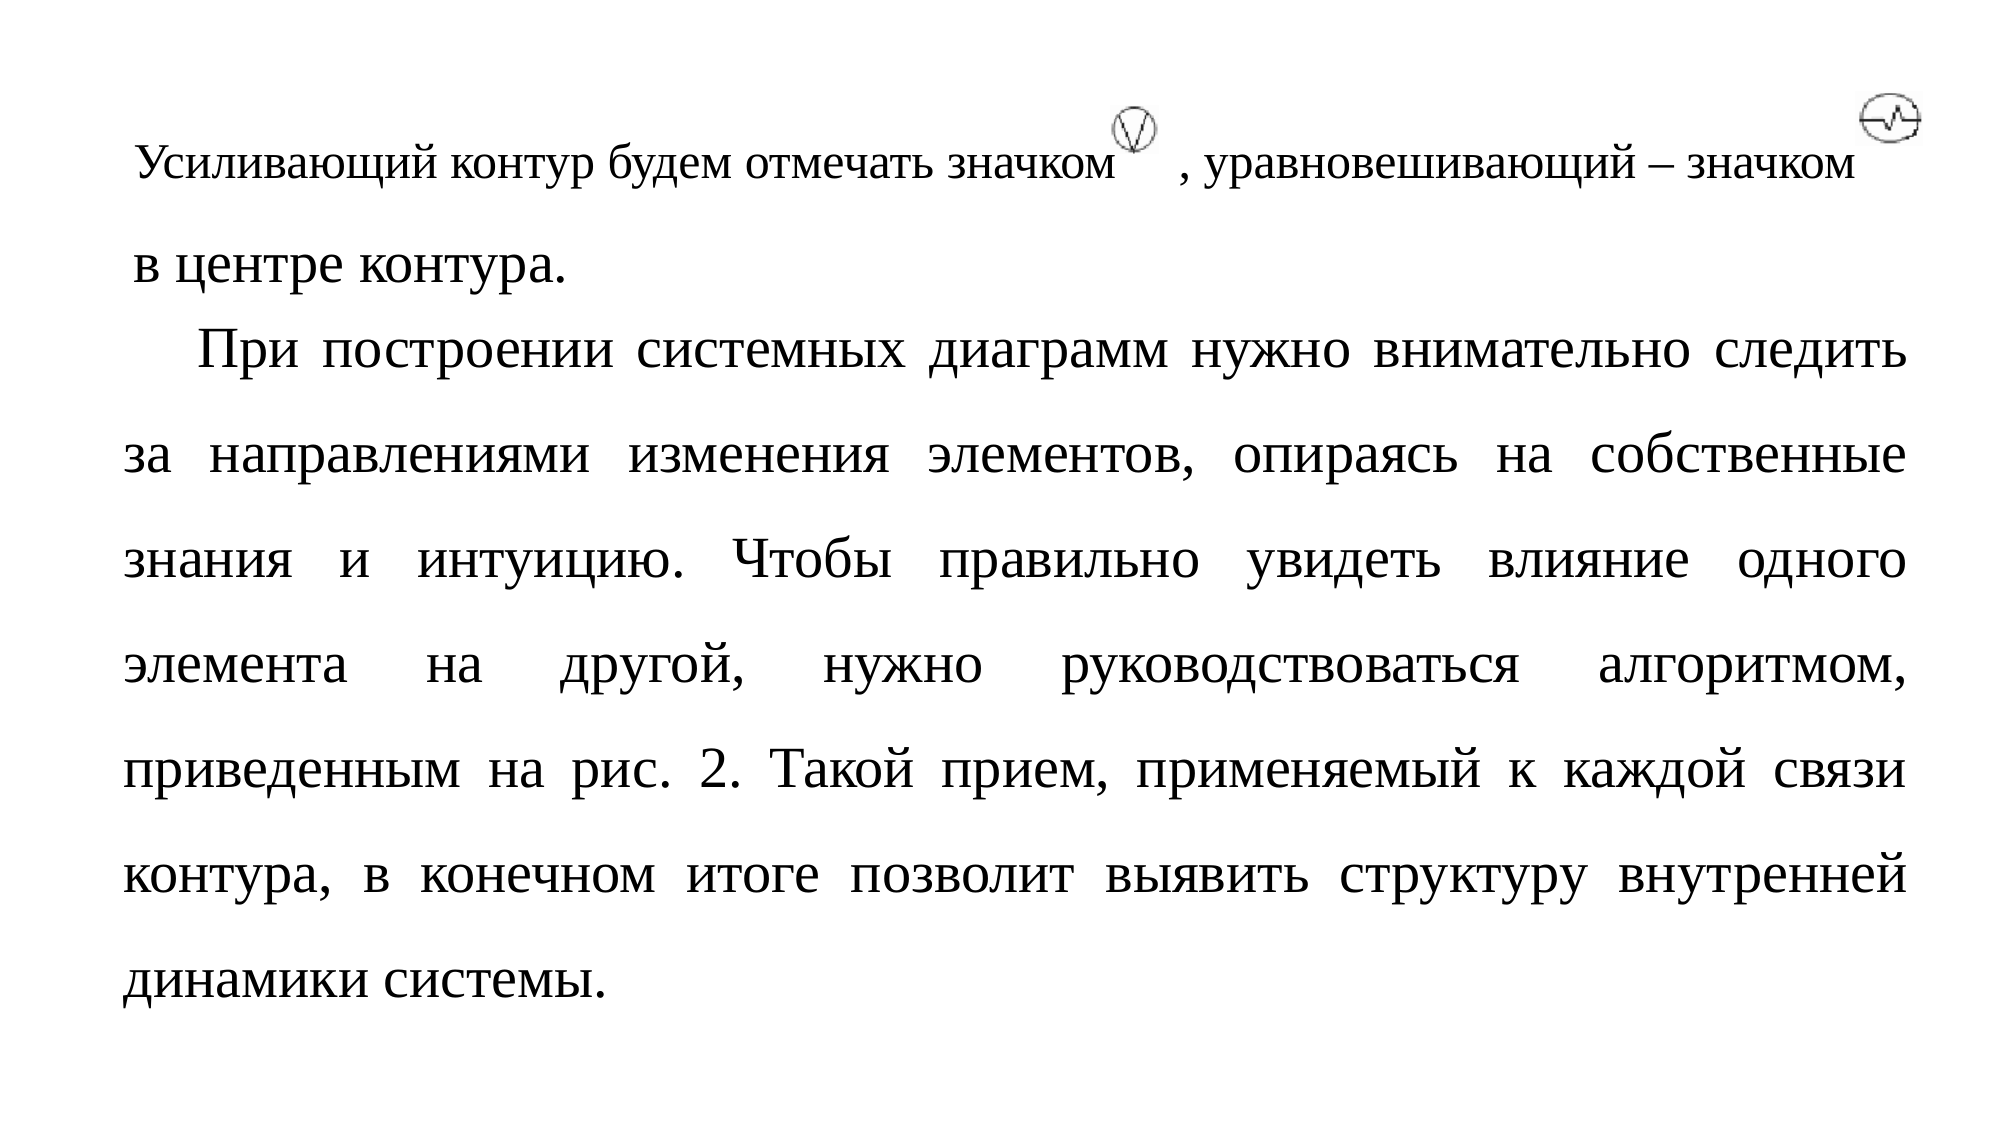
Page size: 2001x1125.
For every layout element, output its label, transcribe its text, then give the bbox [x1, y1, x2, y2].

text_box При построении системных диаграмм нужно внимательно сле­дить за направлениями изменения элементов, опираясь на собст­венные знания и интуицию. Чтобы правильно увидеть влияние од­ного элемента на другой, нужно руководствоваться алгоритмом, приведенным на рис. 2. Такой прием, применяемый к каждой связи контура, в конечном итоге позволит выявить структуру внут­ренней динамики системы. [109, 266, 1923, 1017]
text_box Усиливающий контур будем отмечать значком , уравновешивающий – значком в центре контура. [118, 91, 1909, 266]
picture [1109, 104, 1159, 155]
picture [1855, 91, 1923, 146]
